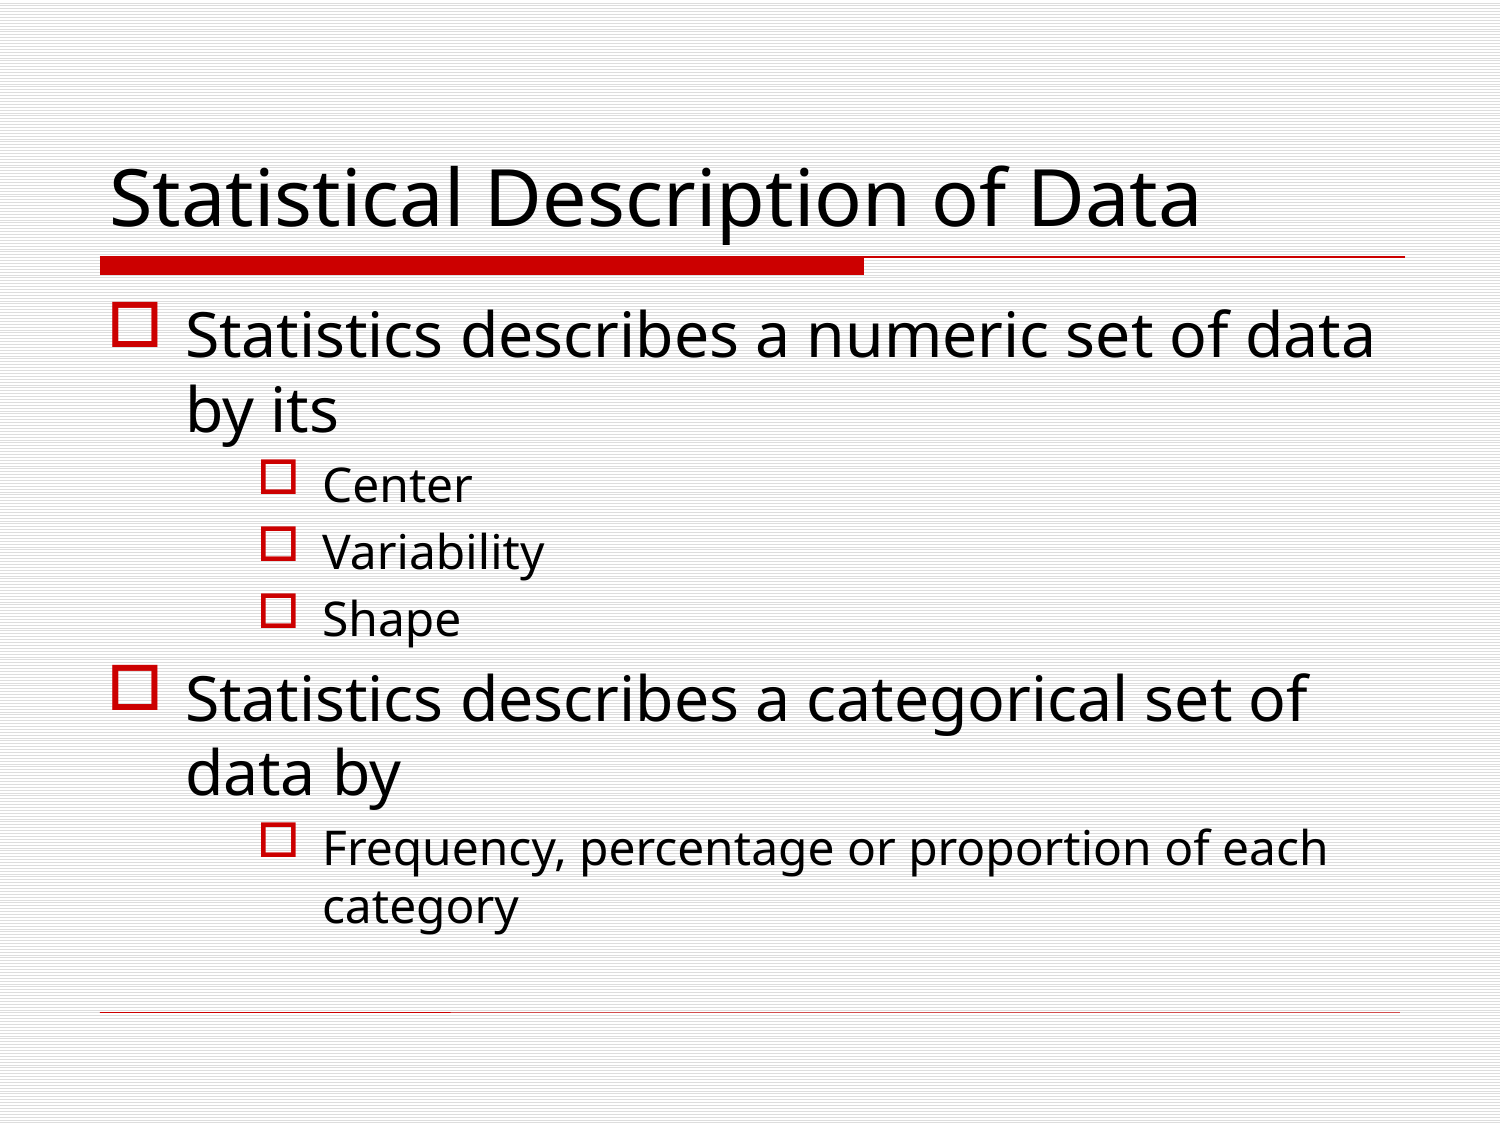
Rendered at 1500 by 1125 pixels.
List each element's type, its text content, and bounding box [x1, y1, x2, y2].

list Statistics describes a numeric set of data by its Center Variability Shape Statistics describes a categorical set of data by Frequency, percentage or proportion of each category [92, 287, 1406, 988]
title Statistical Description of Data [93, 49, 1407, 250]
